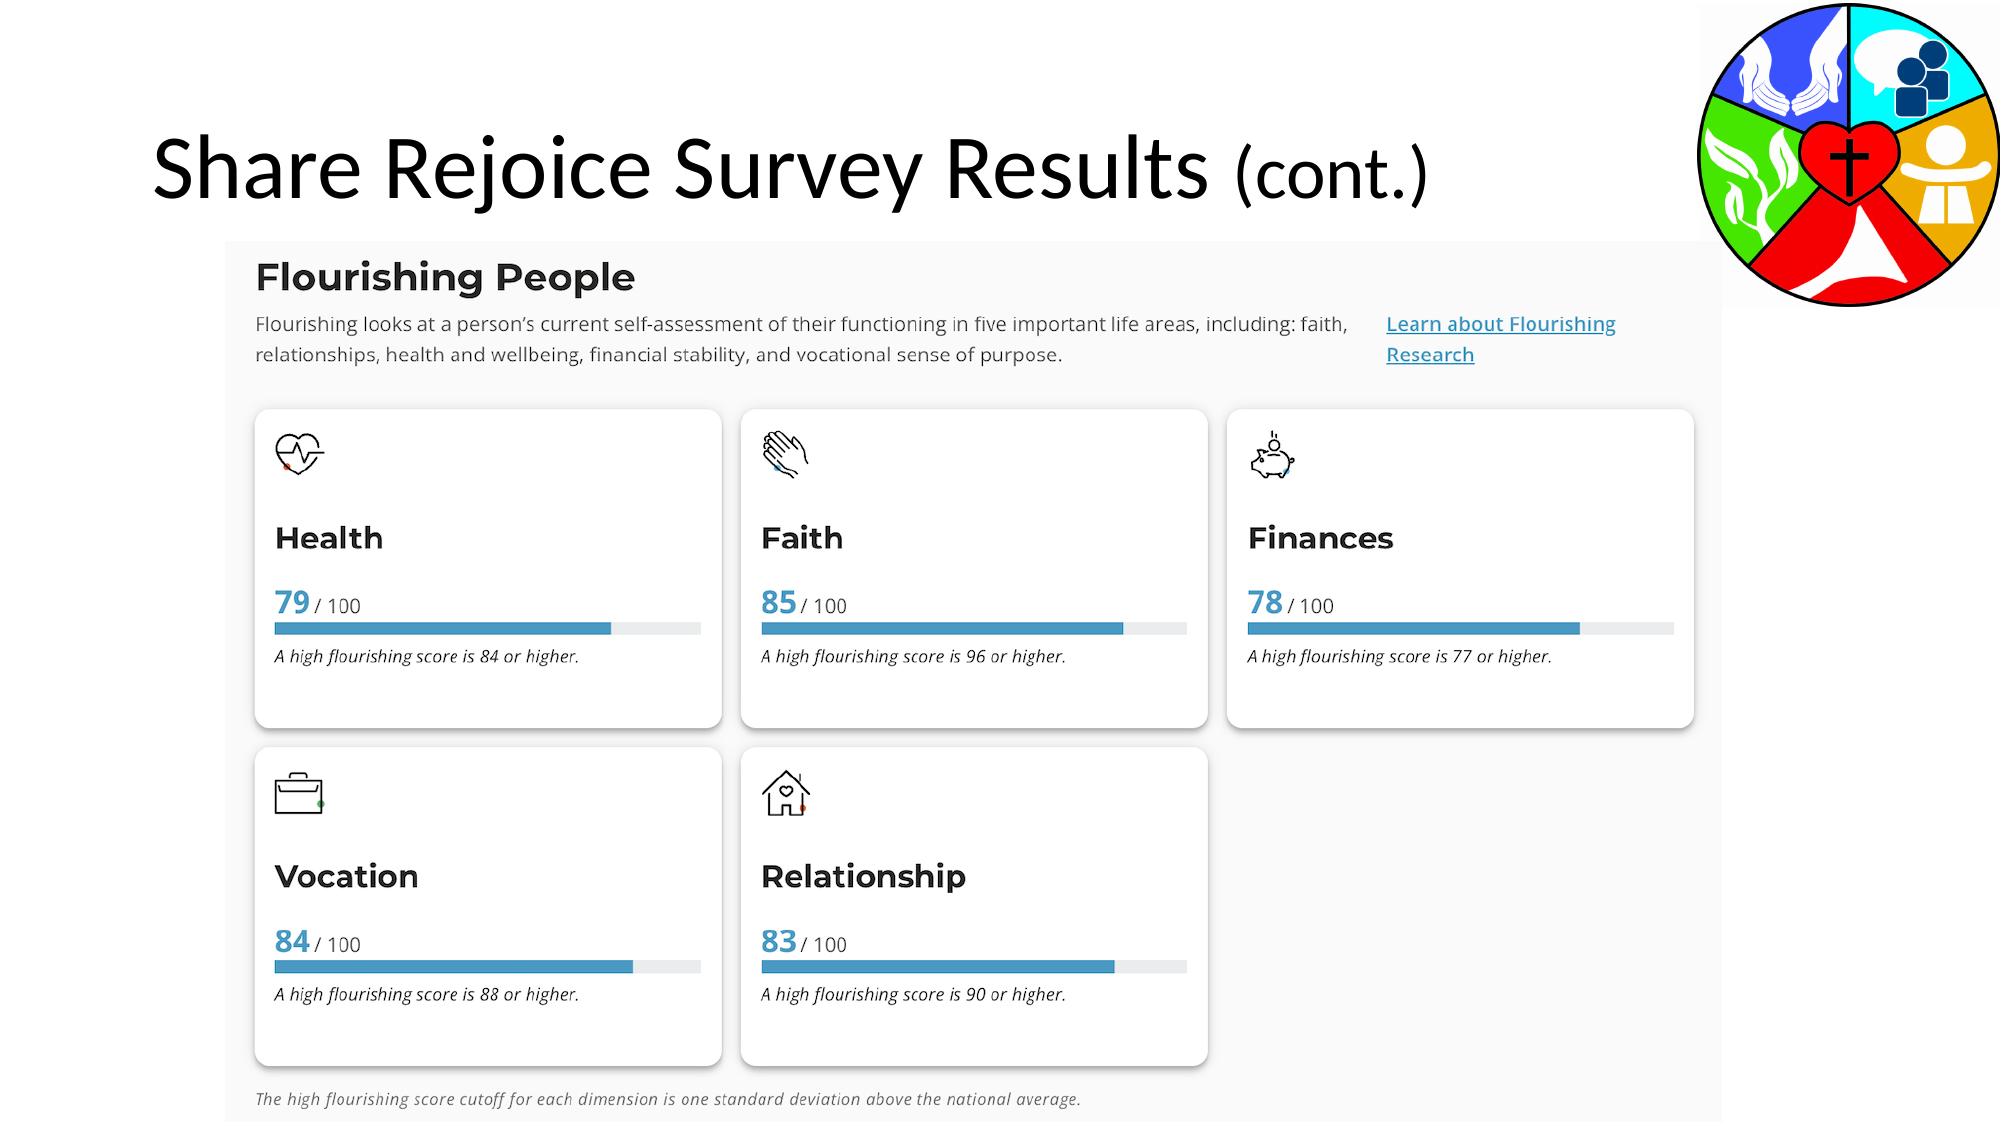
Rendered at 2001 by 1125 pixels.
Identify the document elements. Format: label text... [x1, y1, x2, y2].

picture [225, 2, 2000, 1122]
title Share Rejoice Survey Results (cont.) [137, 59, 1697, 278]
